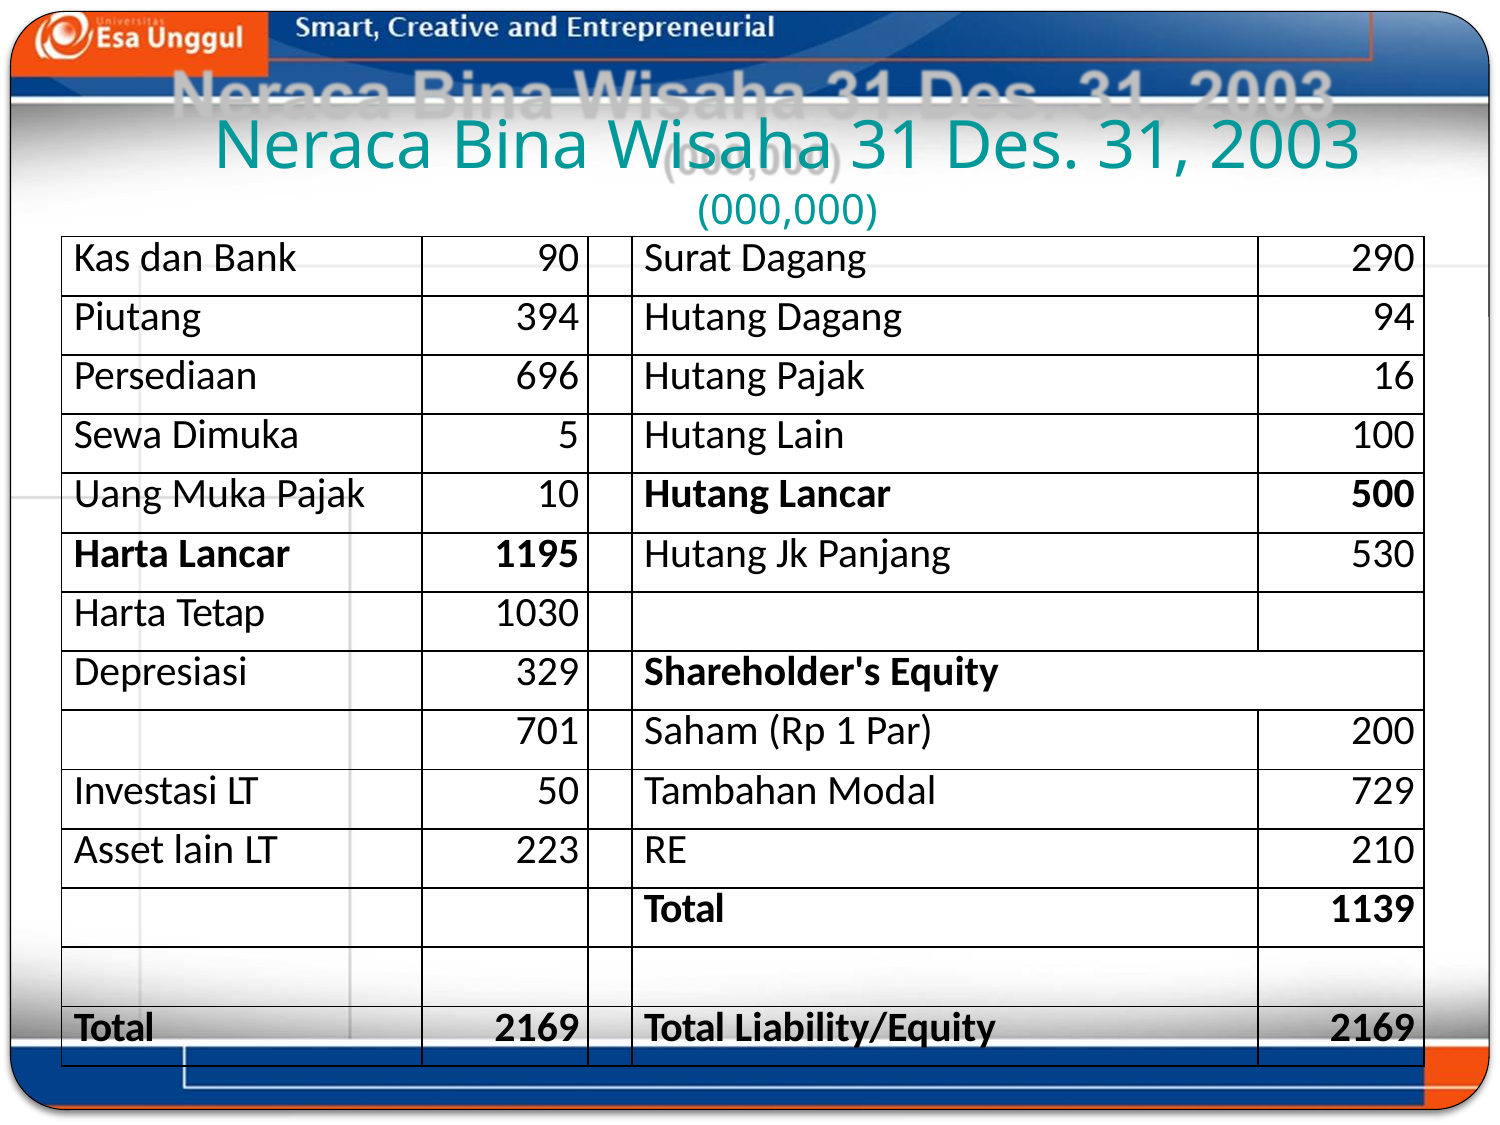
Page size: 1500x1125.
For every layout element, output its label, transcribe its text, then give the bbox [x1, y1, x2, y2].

picture [12, 12, 1488, 1108]
table_header Surat Dagang [633, 237, 1257, 295]
table_header 90 [423, 237, 587, 295]
table_cell 530 [1259, 534, 1423, 591]
table_cell 701 [423, 711, 587, 769]
table_cell Investasi LT [62, 770, 421, 828]
table_cell [589, 711, 631, 769]
table_cell [633, 593, 1257, 650]
table_cell [589, 297, 631, 354]
table_cell 94 [1259, 297, 1423, 354]
table_cell Hutang Lain [633, 415, 1257, 472]
table_cell 2169 [423, 1007, 587, 1065]
table_cell 2169 [1259, 1007, 1423, 1065]
table_cell Harta Tetap [62, 593, 421, 650]
table_cell Total [633, 889, 1257, 946]
table_cell 223 [423, 830, 587, 887]
table_cell Asset lain LT [62, 830, 421, 887]
table_cell 1139 [1259, 889, 1423, 946]
table_cell 729 [1259, 770, 1423, 828]
table_cell 1030 [423, 593, 587, 650]
table_cell Harta Lancar [62, 534, 421, 591]
table_header 290 [1259, 237, 1423, 295]
table_cell [62, 889, 421, 946]
table_cell [589, 593, 631, 650]
table_cell 329 [423, 652, 587, 709]
table_cell Depresiasi [62, 652, 421, 709]
table_cell [589, 415, 631, 472]
table_cell Hutang Jk Panjang [633, 534, 1257, 591]
table_cell Sewa Dimuka [62, 415, 421, 472]
table_cell [589, 534, 631, 591]
table_cell Hutang Pajak [633, 356, 1257, 413]
table_cell 500 [1259, 474, 1423, 532]
table_cell Tambahan Modal [633, 770, 1257, 828]
table_cell 10 [423, 474, 587, 532]
table_cell Saham (Rp 1 Par) [633, 711, 1257, 769]
table_cell 50 [423, 770, 587, 828]
table_cell 1195 [423, 534, 587, 591]
table_header [589, 237, 631, 295]
table_cell [589, 948, 631, 1006]
table_cell Hutang Dagang [633, 297, 1257, 354]
table_cell [423, 948, 587, 1006]
table_cell [589, 356, 631, 413]
table_cell Shareholder's Equity [633, 652, 1423, 709]
table_cell [589, 889, 631, 946]
table_cell 100 [1259, 415, 1423, 472]
table_cell [423, 889, 587, 946]
table_cell Persediaan [62, 356, 421, 413]
table_cell [1259, 593, 1423, 650]
table_cell Total Liability/Equity [633, 1007, 1257, 1065]
title Neraca Bina Wisaha 31 Des. 31, 2003 (000,000) [150, 29, 1425, 233]
table_cell [62, 711, 421, 769]
table_cell 210 [1259, 830, 1423, 887]
table_cell Uang Muka Pajak [62, 474, 421, 532]
table_cell [589, 474, 631, 532]
table_cell 16 [1259, 356, 1423, 413]
table_cell 200 [1259, 711, 1423, 769]
table_cell 696 [423, 356, 587, 413]
table_cell [62, 948, 421, 1006]
table_cell [633, 948, 1257, 1006]
table_cell [589, 770, 631, 828]
table_cell Piutang [62, 297, 421, 354]
table_cell 394 [423, 297, 587, 354]
table_cell 5 [423, 415, 587, 472]
table_header Kas dan Bank [62, 237, 421, 295]
table_cell RE [633, 830, 1257, 887]
text_box [125, 29, 150, 178]
table_cell [589, 652, 631, 709]
table_cell [589, 830, 631, 887]
table_cell Total [62, 1007, 421, 1065]
table_cell Hutang Lancar [633, 474, 1257, 532]
table_cell [589, 1007, 631, 1065]
table_cell [1259, 948, 1423, 1006]
